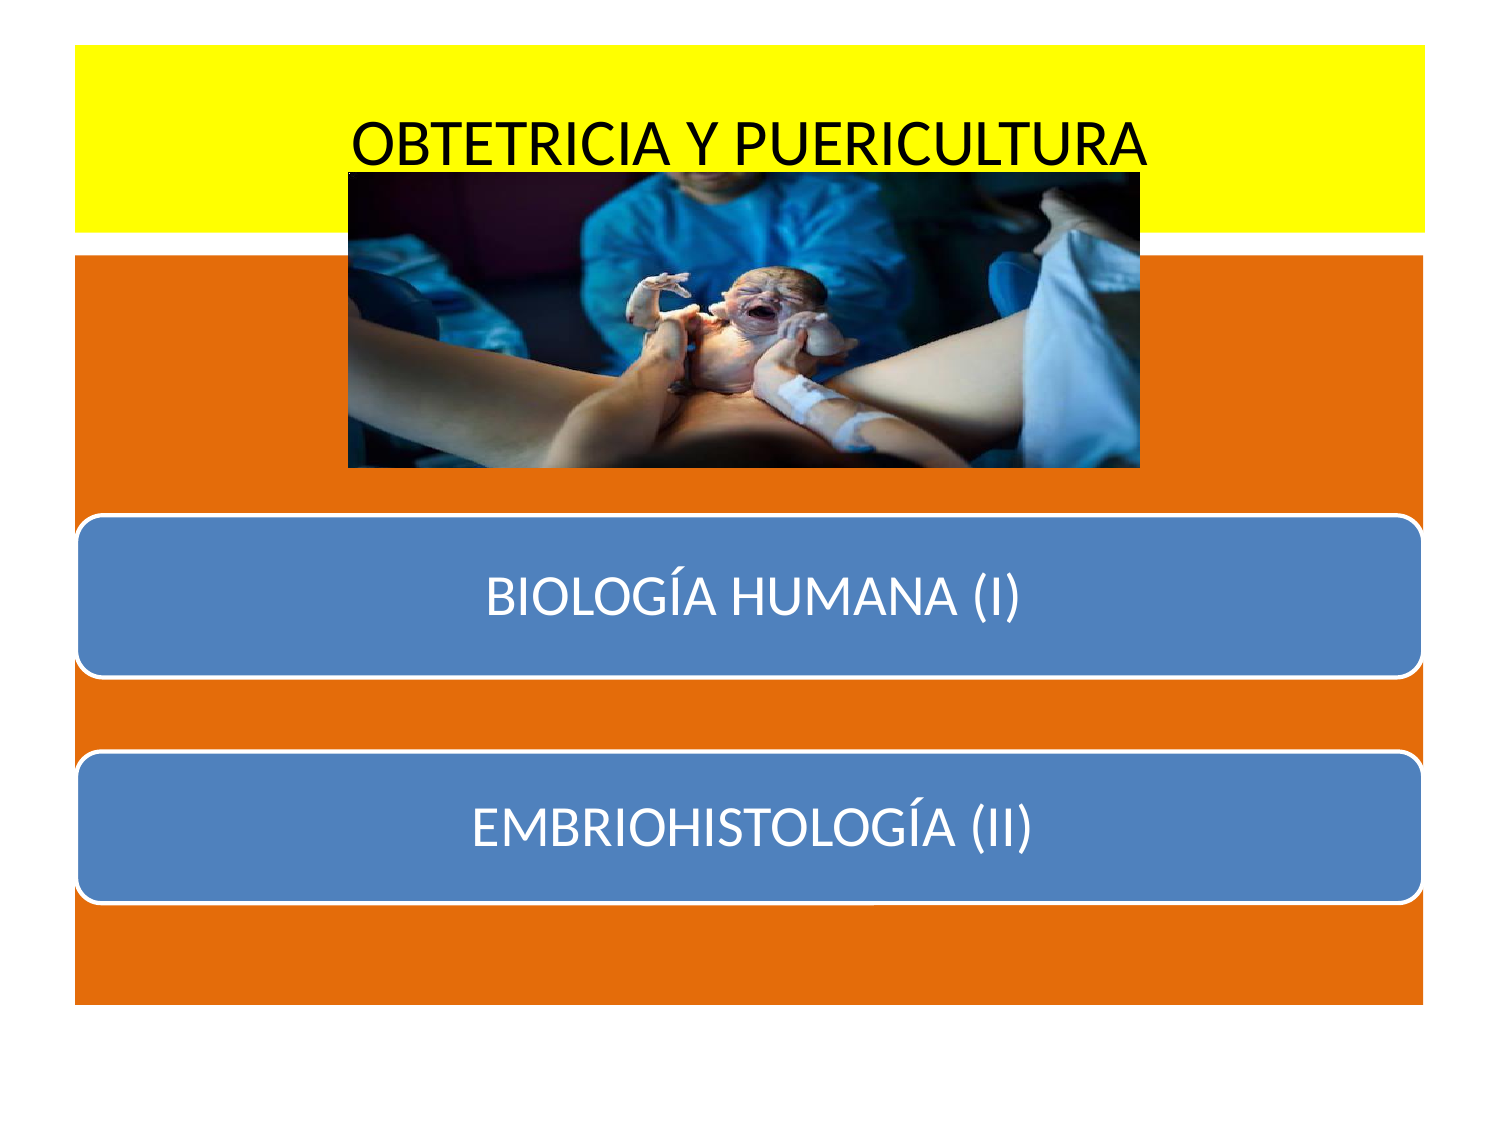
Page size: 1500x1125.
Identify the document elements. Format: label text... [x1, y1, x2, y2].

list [74, 255, 1424, 1006]
picture [348, 172, 1140, 469]
title OBTETRICIA Y PUERICULTURA [75, 45, 1425, 233]
